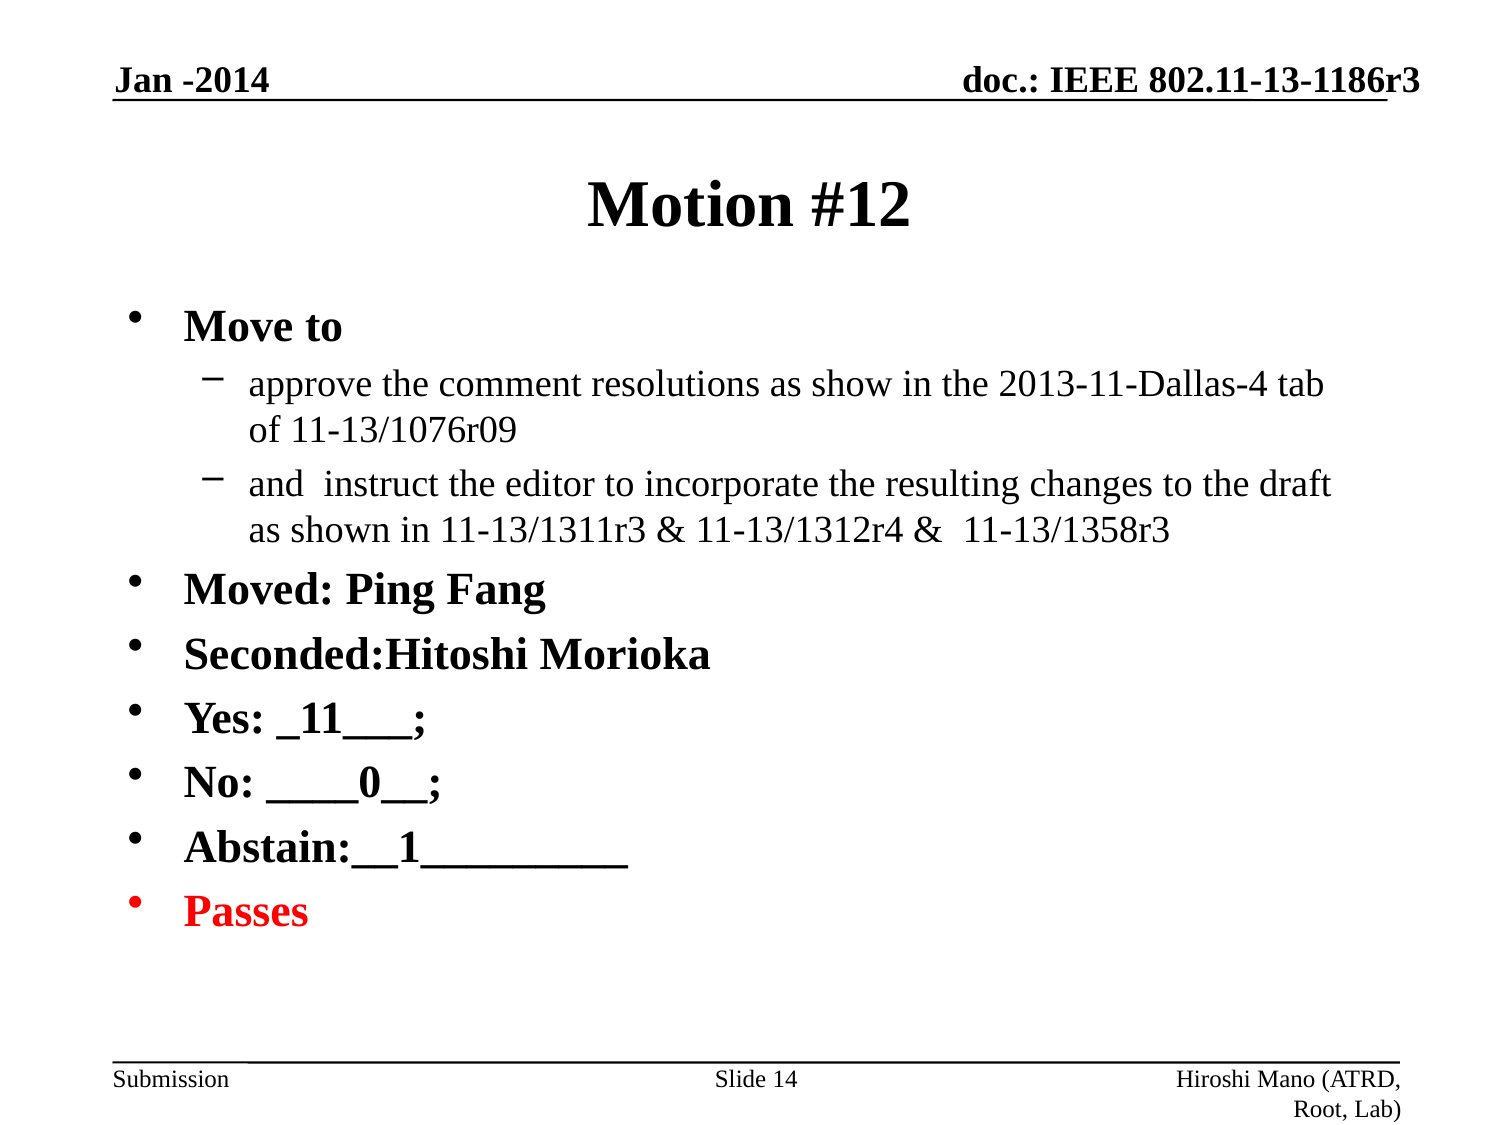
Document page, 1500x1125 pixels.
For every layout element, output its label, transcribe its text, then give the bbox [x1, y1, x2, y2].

list Move to approve the comment resolutions as show in the 2013-11-Dallas-4 tab of 11-13/1076r09 and instruct the editor to incorporate the resulting changes to the draft as shown in 11-13/1311r3 & 11-13/1312r4 & 11-13/1358r3 Moved: Ping Fang Seconded:Hitoshi Morioka Yes: _11___; No: ____0__; Abstain:__1_________ Passes [112, 287, 1388, 1001]
footer Hiroshi Mano (ATRD, Root, Lab) [1171, 1061, 1402, 1093]
title Motion #12 [112, 112, 1388, 287]
slide_number Jan -2014 [114, 54, 274, 101]
slide_number Slide 14 [712, 1061, 800, 1093]
